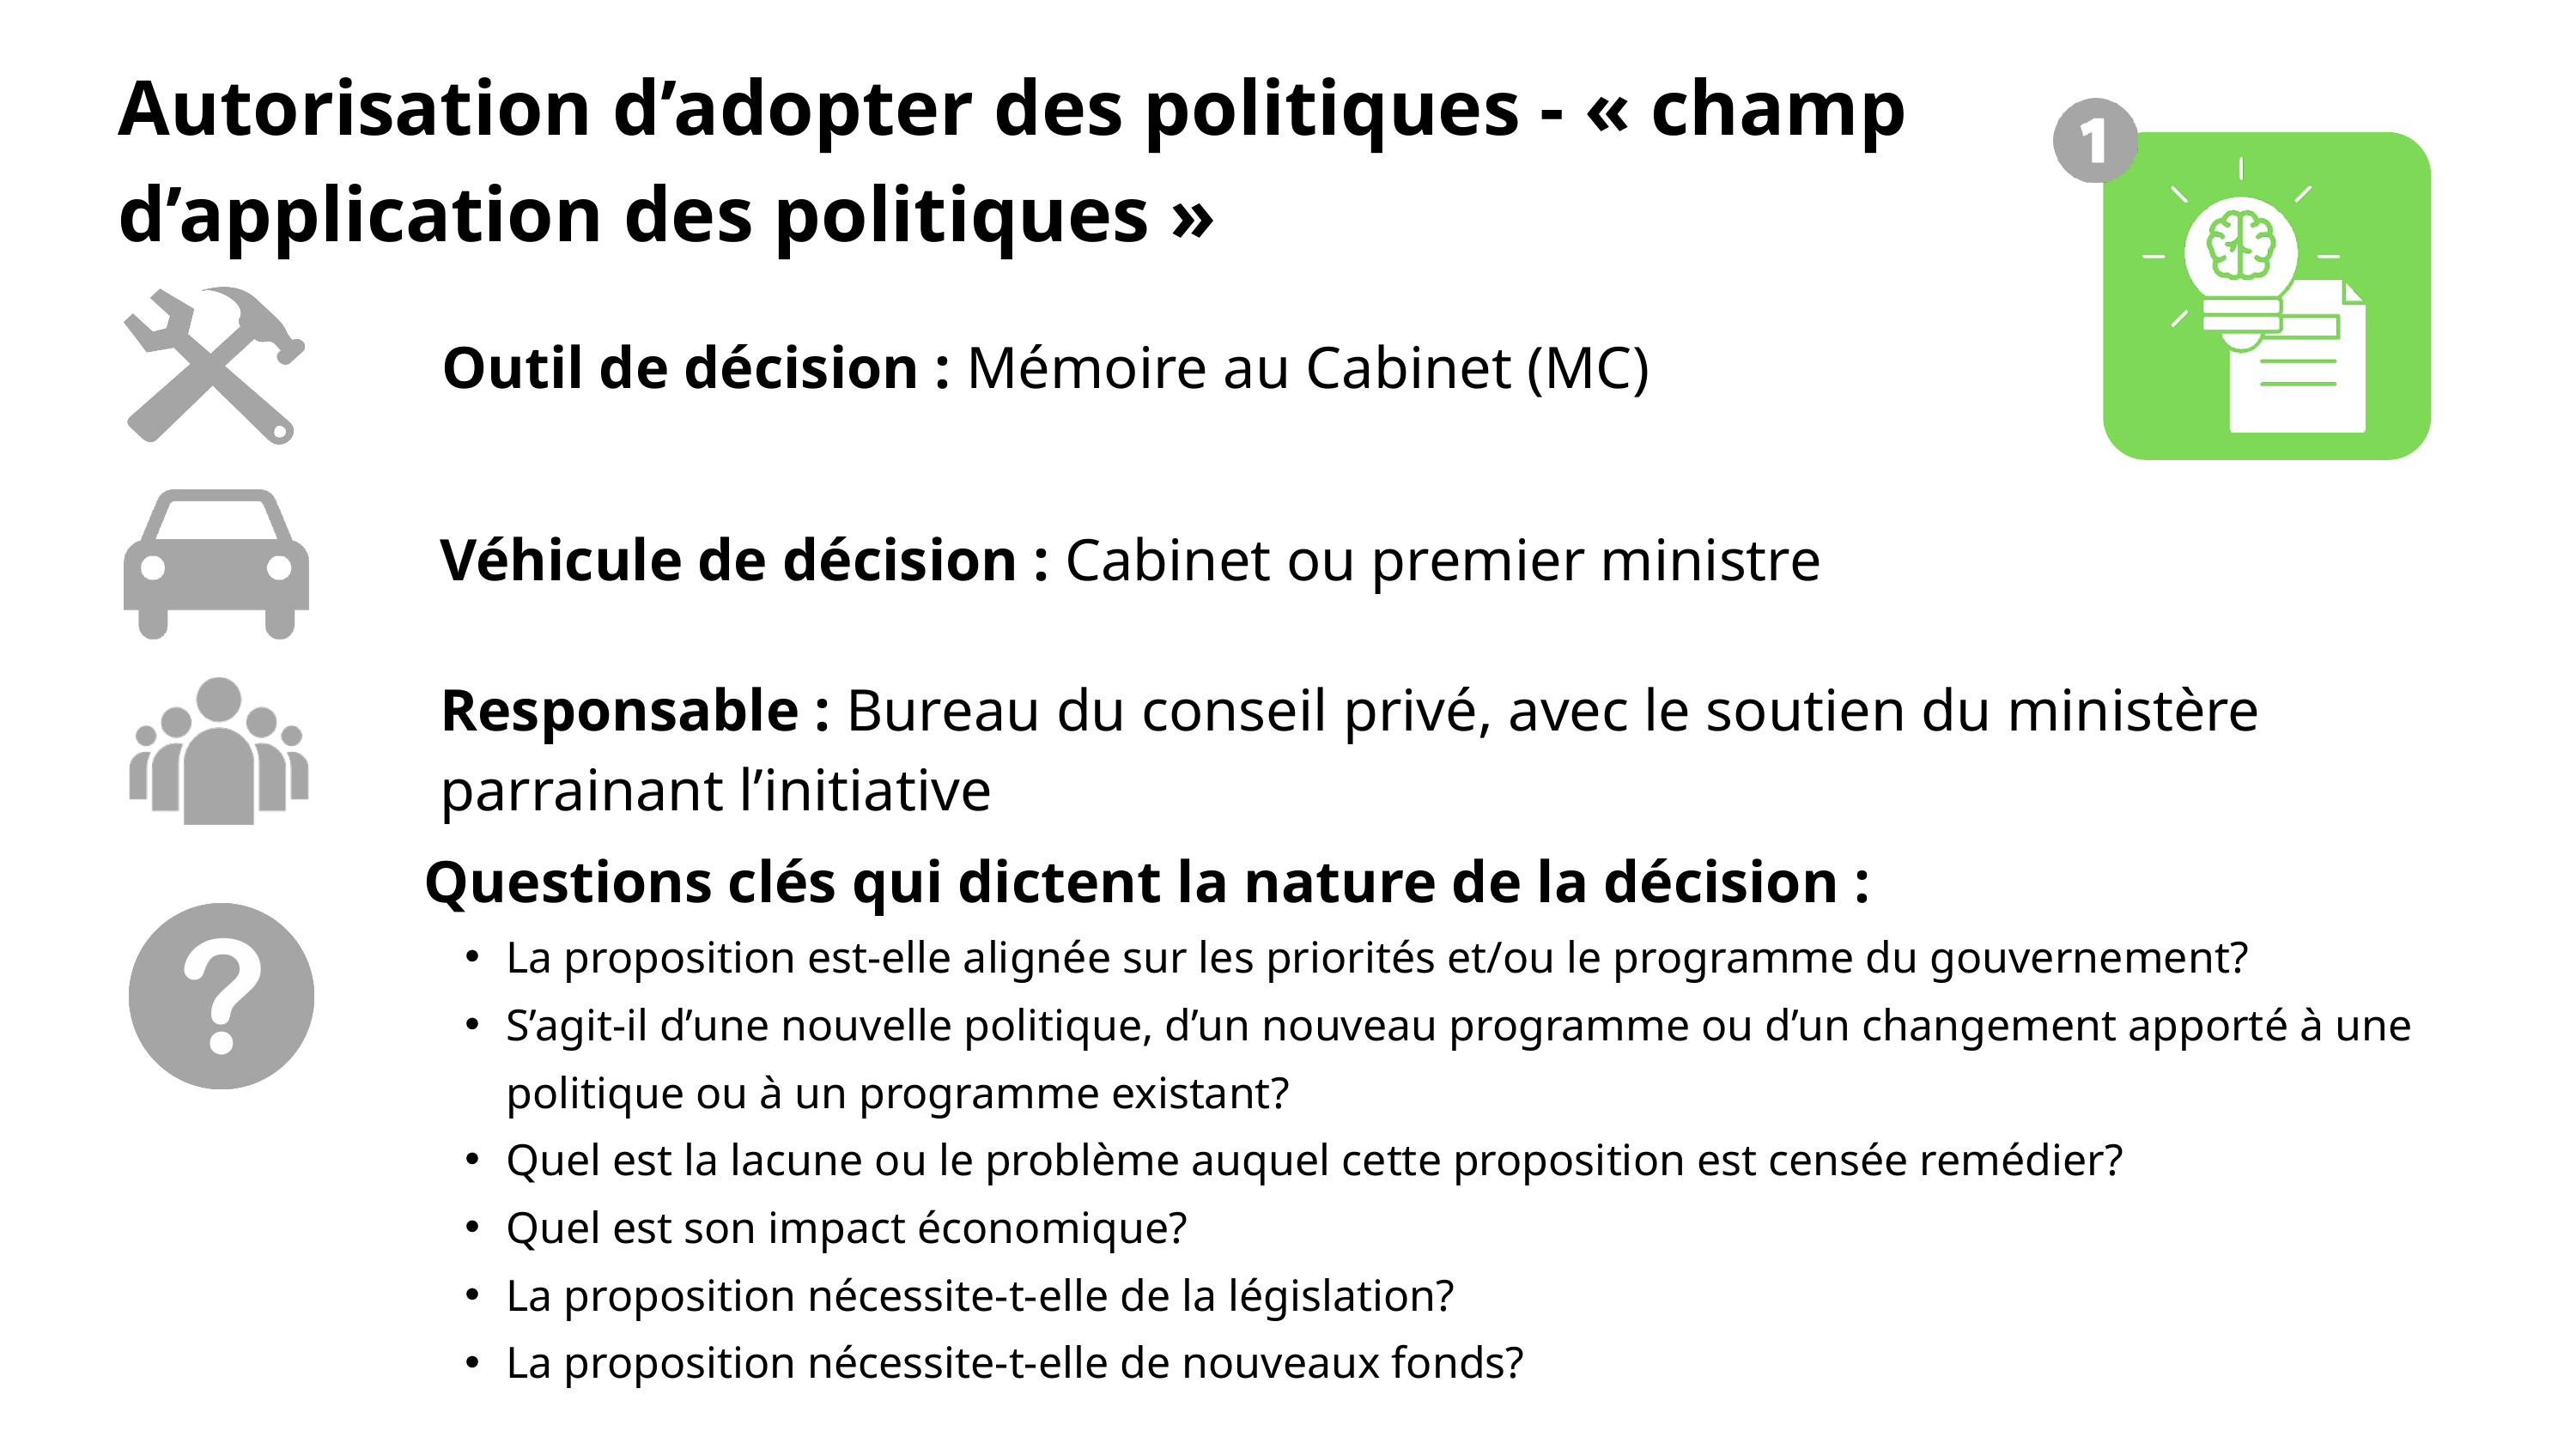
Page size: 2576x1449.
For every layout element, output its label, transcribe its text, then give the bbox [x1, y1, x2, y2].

text_box Responsable : Bureau du conseil privé, avec le soutien du ministère parrainant l’initiative [440, 662, 2382, 823]
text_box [2102, 131, 2432, 461]
text_box Outil de décision : Mémoire au Cabinet (MC) [441, 319, 1657, 400]
picture [2053, 98, 2138, 183]
text_box Questions clés qui dictent la nature de la décision : La proposition est-elle alignée sur les priorités et/ou le programme du gouvernement? S’agit-il d’une nouvelle politique, d’un nouveau programme ou d’un changement apporté à une politique ou à un programme existant? Quel est la lacune ou le problème auquel cette proposition est censée remédier? Quel est son impact économique? La proposition nécessite-t-elle de la législation? La proposition nécessite-t-elle de nouveaux fonds? [423, 834, 2437, 1387]
picture [2142, 157, 2366, 433]
text_box Autorisation d’adopter des politiques - « champ d’application des politiques » [118, 44, 1947, 257]
picture [129, 903, 314, 1089]
picture [124, 489, 309, 640]
picture [124, 284, 306, 453]
text_box Véhicule de décision : Cabinet ou premier ministre [440, 512, 1846, 592]
picture [129, 677, 310, 825]
